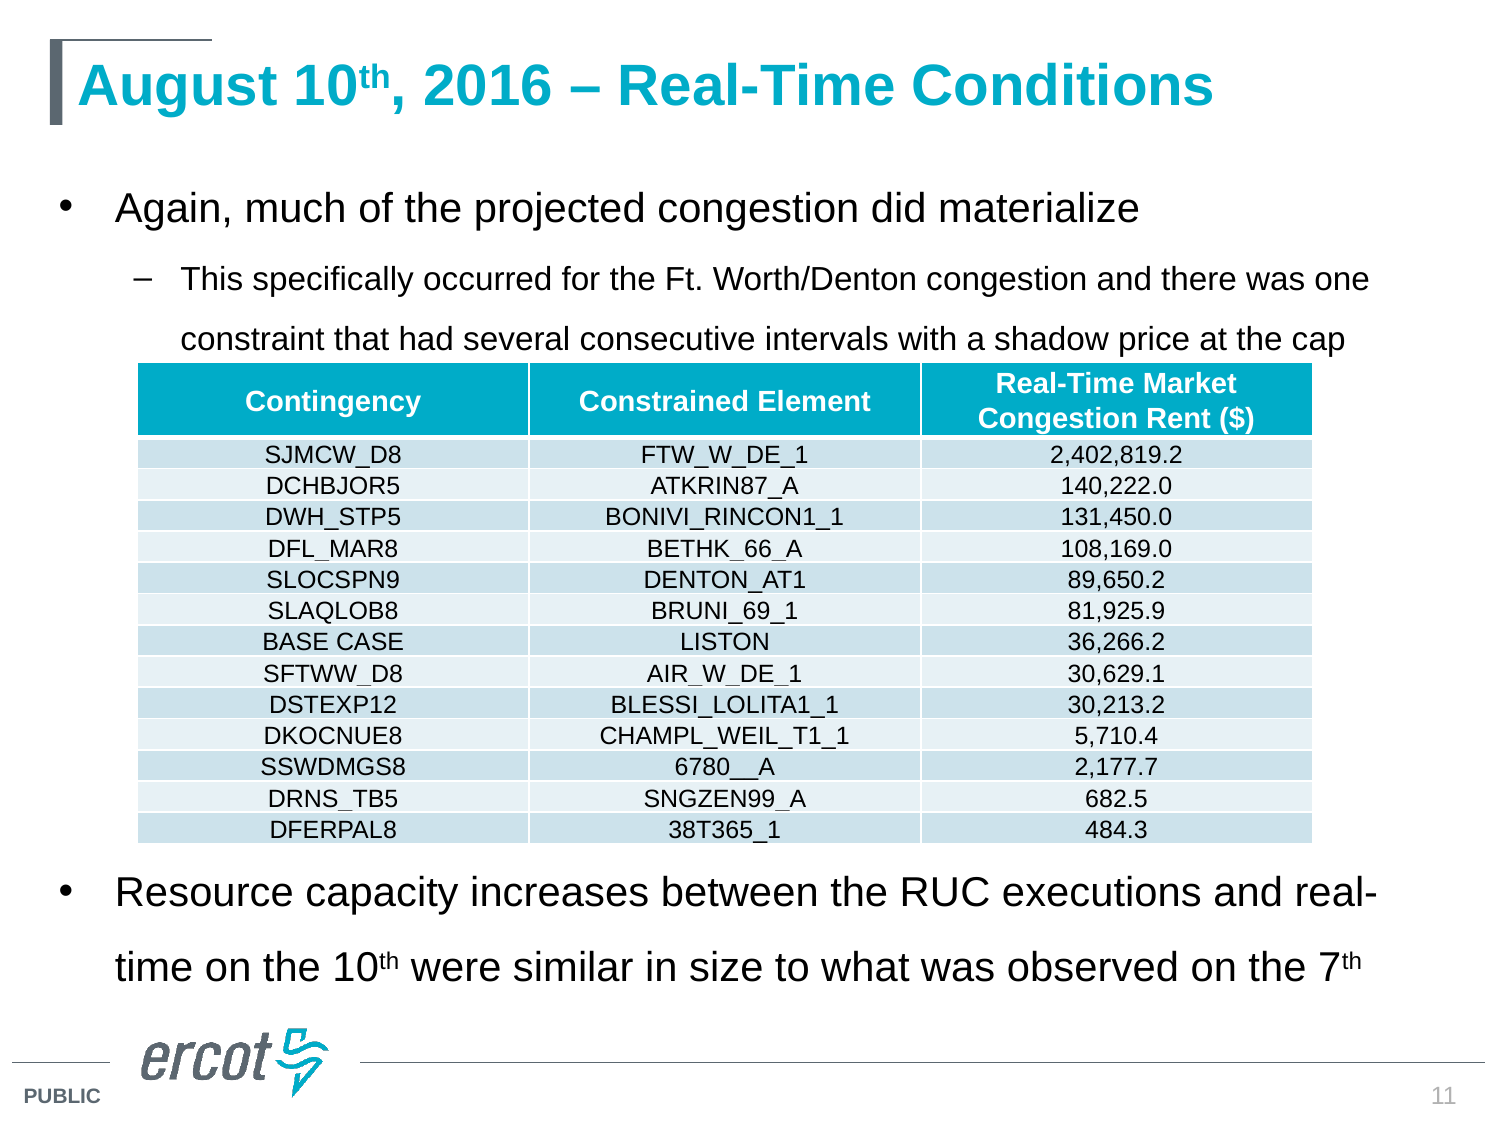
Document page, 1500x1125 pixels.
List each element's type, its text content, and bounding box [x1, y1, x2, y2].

table_cell BETHK_66_A [530, 532, 920, 561]
table_cell 30,629.1 [922, 657, 1312, 686]
table_cell 30,213.2 [922, 688, 1312, 718]
table_header Constrained Element [530, 363, 920, 435]
table_cell 2,402,819.2 [922, 440, 1312, 468]
table_cell DKOCNUE8 [138, 719, 528, 749]
table_header Contingency [138, 363, 528, 435]
table_cell 81,925.9 [922, 594, 1312, 624]
table_cell 682.5 [922, 782, 1312, 811]
table_cell DFERPAL8 [138, 813, 528, 843]
table_cell 484.3 [922, 813, 1312, 843]
table_cell 5,710.4 [922, 719, 1312, 749]
table_cell 6780__A [530, 751, 920, 780]
list Again, much of the projected congestion did materialize This specifically occurred for the Ft. Worth/Denton congestion and there was one constraint that had several consecutive intervals with a shadow price at the cap Resource capacity increases between the RUC executions and real-time on the 10th were similar in size to what was observed on the 7th [43, 147, 1444, 998]
table_cell 108,169.0 [922, 532, 1312, 561]
table_cell DWH_STP5 [138, 501, 528, 530]
table_cell BASE CASE [138, 626, 528, 655]
table_cell AIR_W_DE_1 [530, 657, 920, 686]
table_cell SSWDMGS8 [138, 751, 528, 780]
table_cell SJMCW_D8 [138, 440, 528, 468]
table_cell 36,266.2 [922, 626, 1312, 655]
table_cell LISTON [530, 626, 920, 655]
table_cell DRNS_TB5 [138, 782, 528, 811]
table_cell 131,450.0 [922, 501, 1312, 530]
table_cell 140,222.0 [922, 469, 1312, 499]
table_cell BONIVI_RINCON1_1 [530, 501, 920, 530]
table_cell 89,650.2 [922, 563, 1312, 593]
table_cell SNGZEN99_A [530, 782, 920, 811]
table_cell SFTWW_D8 [138, 657, 528, 686]
table_cell DSTEXP12 [138, 688, 528, 718]
table_header Real-Time Market Congestion Rent ($) [922, 363, 1312, 435]
title August 10th, 2016 – Real-Time Conditions [62, 39, 1450, 125]
table_cell BLESSI_LOLITA1_1 [530, 688, 920, 718]
table_cell 38T365_1 [530, 813, 920, 843]
table_cell BRUNI_69_1 [530, 594, 920, 624]
table_cell 2,177.7 [922, 751, 1312, 780]
slide_number 11 [1400, 1076, 1488, 1113]
table_cell SLOCSPN9 [138, 563, 528, 593]
table_cell DFL_MAR8 [138, 532, 528, 561]
picture [137, 1024, 332, 1100]
table_cell CHAMPL_WEIL_T1_1 [530, 719, 920, 749]
table_cell DENTON_AT1 [530, 563, 920, 593]
table_cell ATKRIN87_A [530, 469, 920, 499]
table_cell FTW_W_DE_1 [530, 440, 920, 468]
table_cell DCHBJOR5 [138, 469, 528, 499]
table_cell SLAQLOB8 [138, 594, 528, 624]
